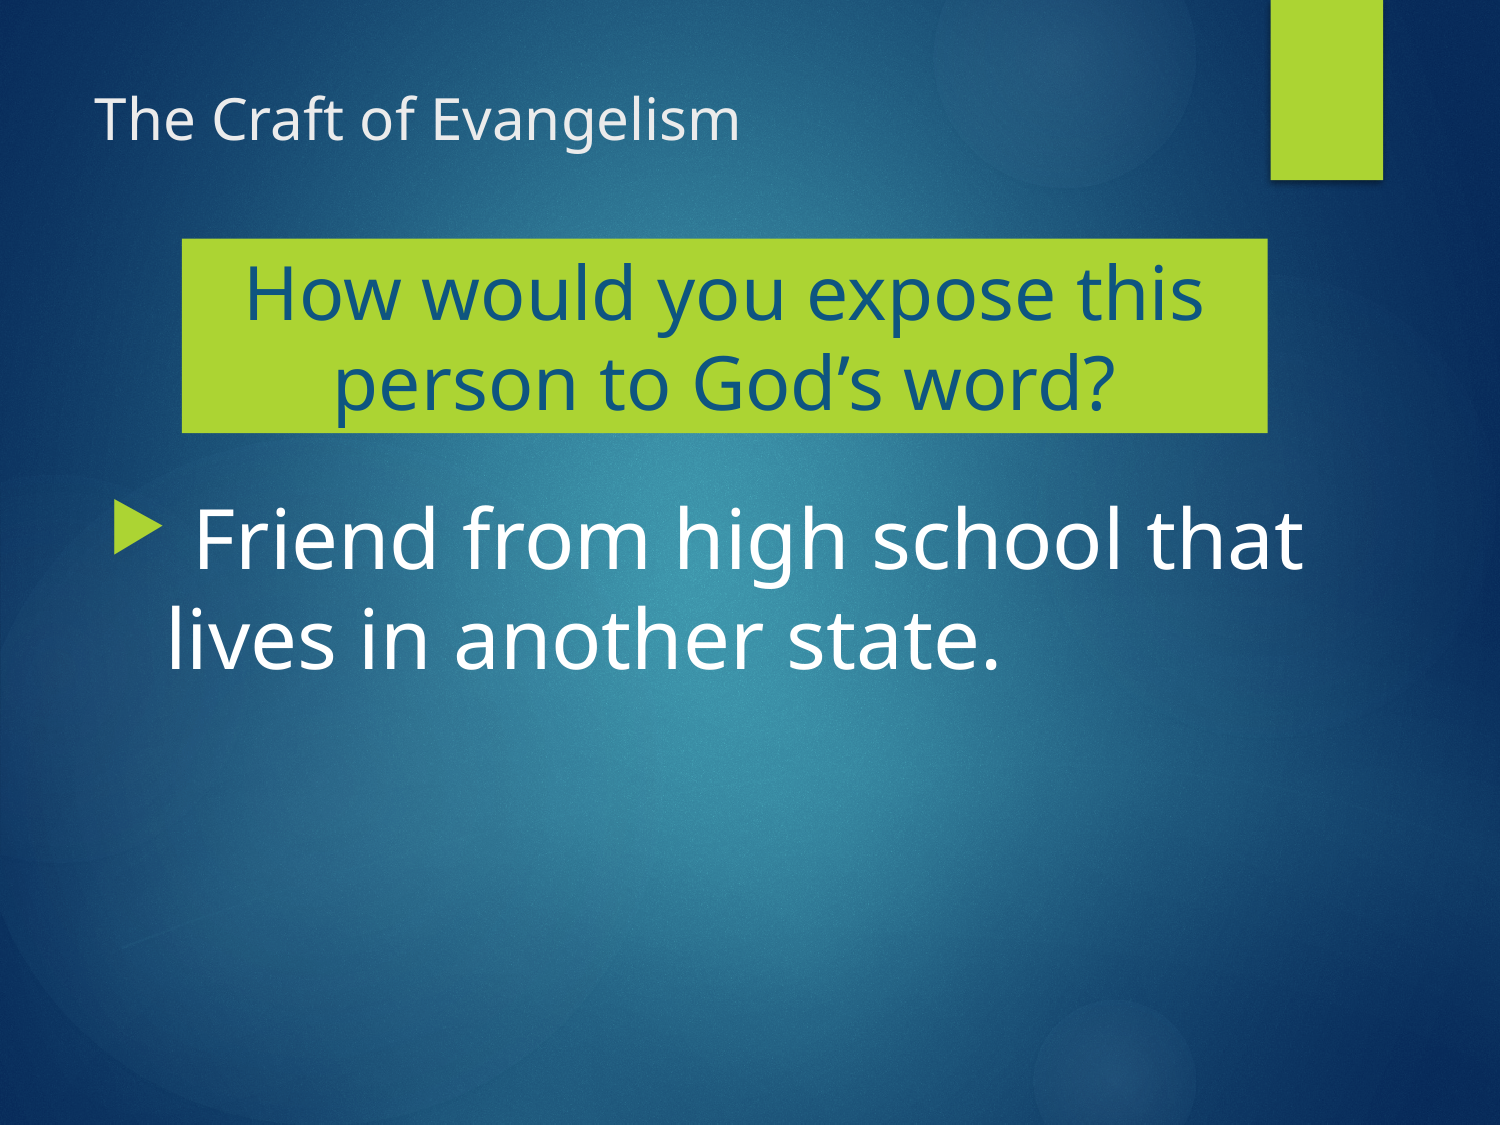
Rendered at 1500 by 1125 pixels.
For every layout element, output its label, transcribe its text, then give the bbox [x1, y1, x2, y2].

text_box How would you expose this person to God’s word? [181, 238, 1268, 434]
title The Craft of Evangelism [79, 74, 1155, 196]
list Friend from high school that lives in another state. [94, 478, 1356, 1077]
